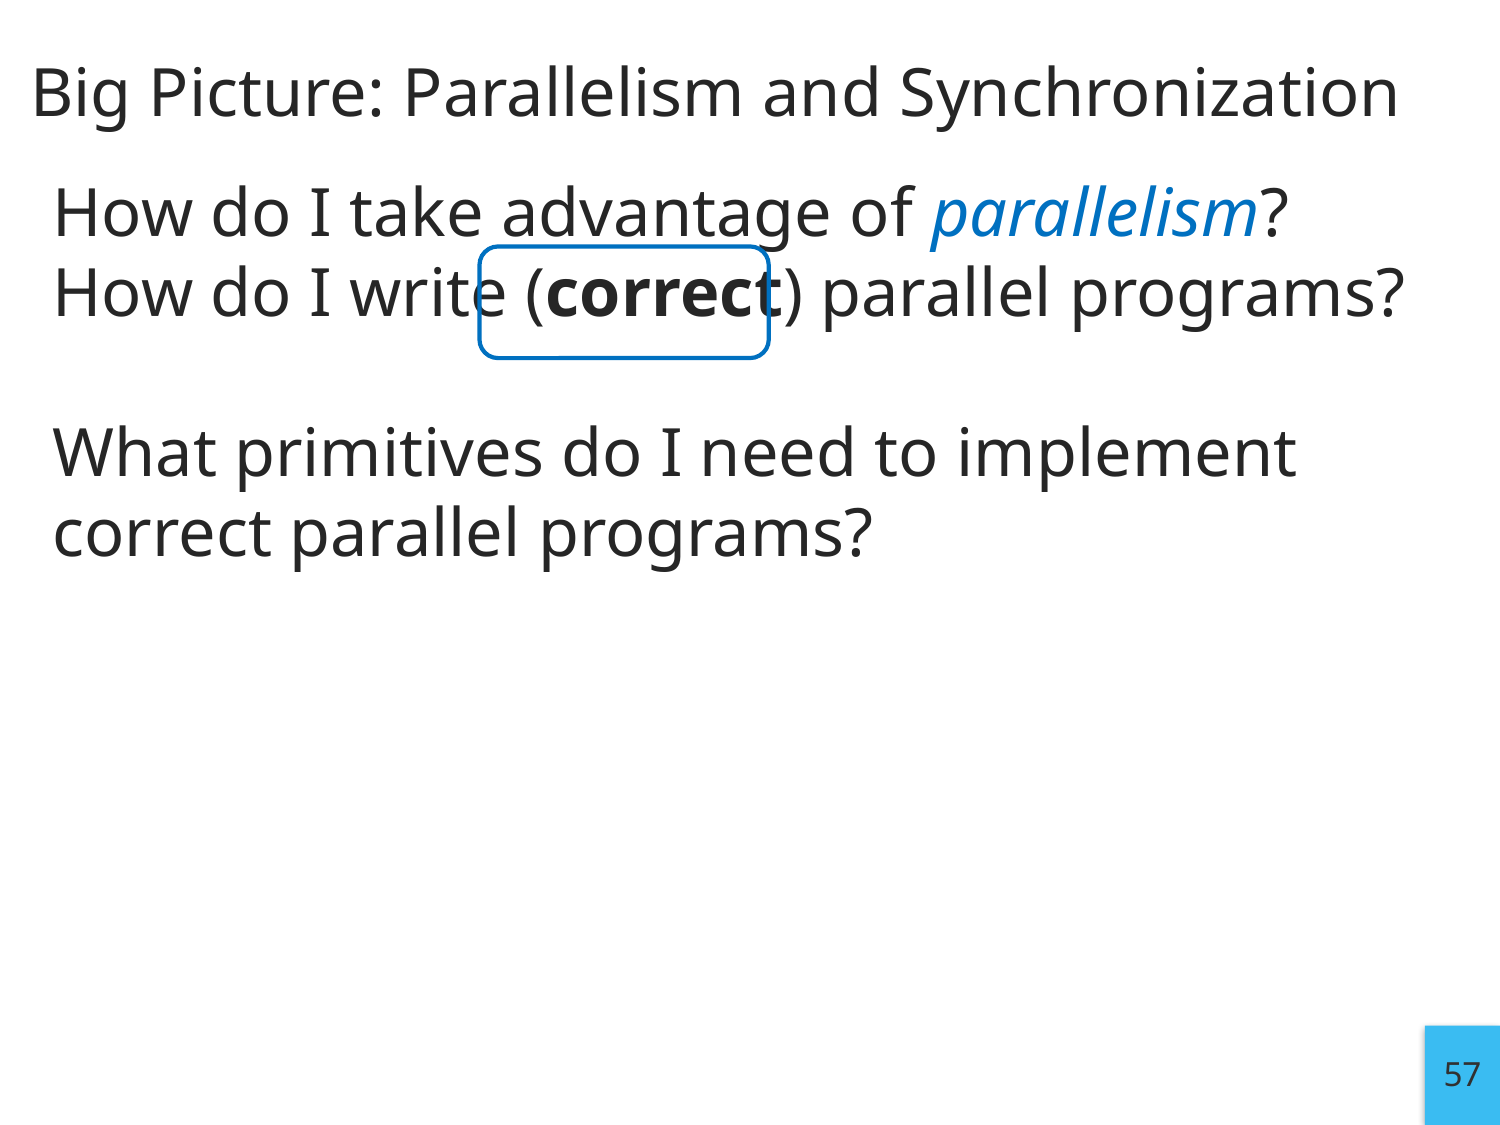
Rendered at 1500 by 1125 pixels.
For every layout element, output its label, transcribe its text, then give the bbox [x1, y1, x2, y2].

title Big Picture: Parallelism and Synchronization [15, 16, 1485, 163]
slide_number 57 [1425, 1025, 1500, 1125]
list How do I take advantage of parallelism? How do I write (correct) parallel programs? What primitives do I need to implement correct parallel programs? [37, 163, 1463, 1105]
text_box [477, 244, 771, 361]
